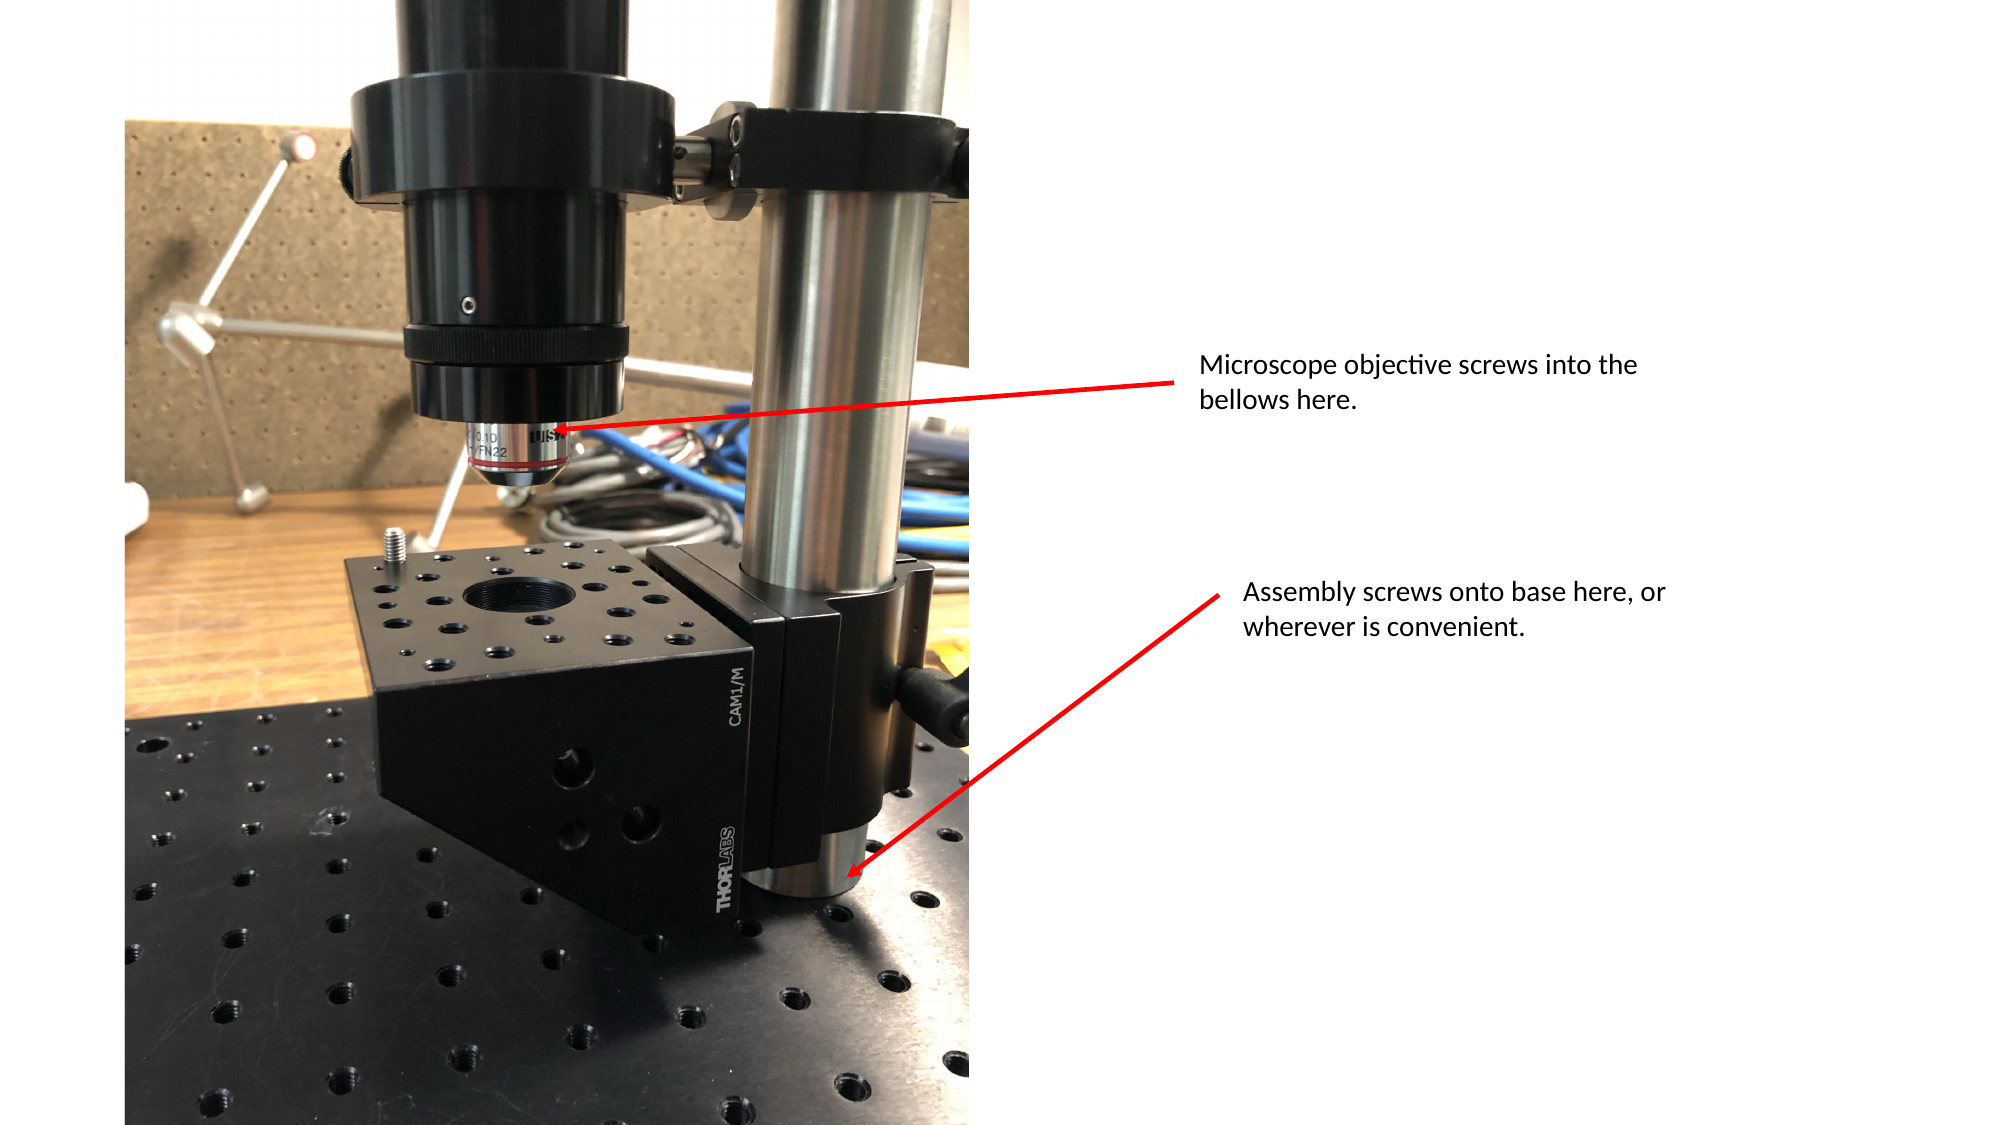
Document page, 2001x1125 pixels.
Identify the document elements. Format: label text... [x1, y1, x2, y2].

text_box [846, 594, 1219, 878]
text_box Microscope objective screws into the bellows here. [1184, 337, 1667, 423]
text_box Assembly screws onto base here, or wherever is convenient. [1228, 564, 1711, 650]
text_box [552, 382, 1175, 431]
picture [0, 1, 1109, 1124]
